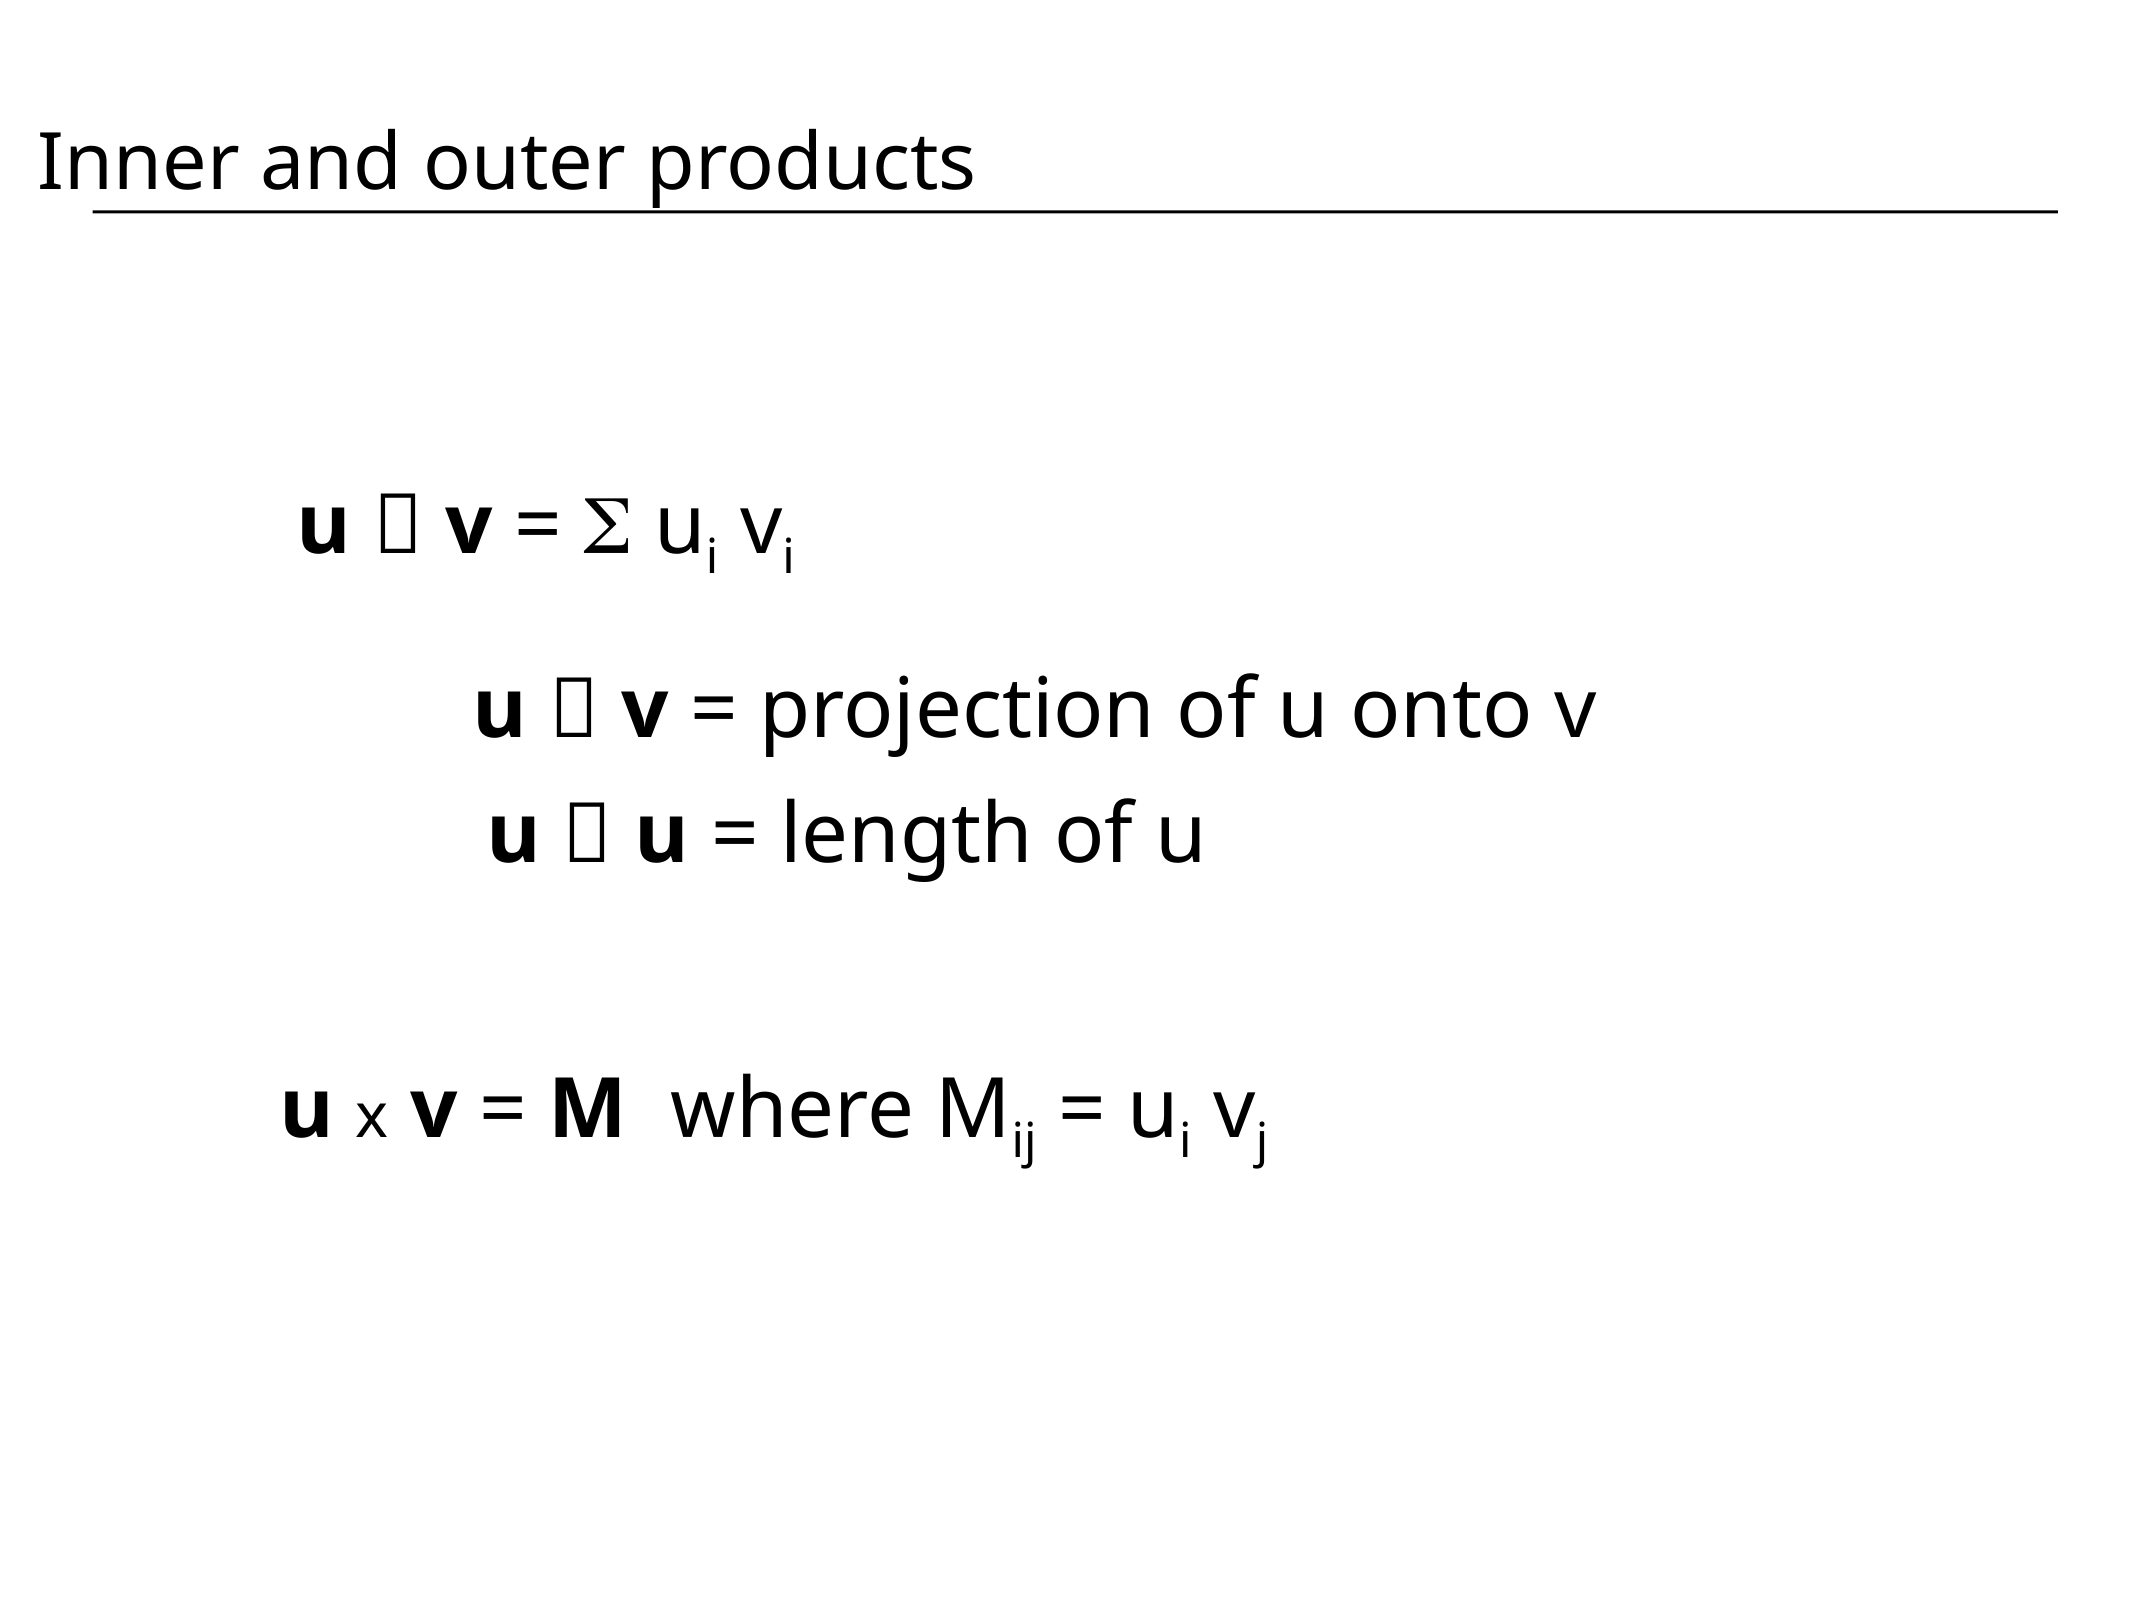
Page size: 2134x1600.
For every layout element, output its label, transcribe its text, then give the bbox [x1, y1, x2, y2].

text_box u  v = projection of u onto v [458, 646, 1612, 762]
text_box u  v = S ui vi [282, 462, 832, 591]
text_box u  u = length of u [471, 771, 1222, 887]
text_box u x v = M where Mij = ui vj [264, 1046, 1305, 1175]
text_box Inner and outer products [16, 99, 999, 217]
